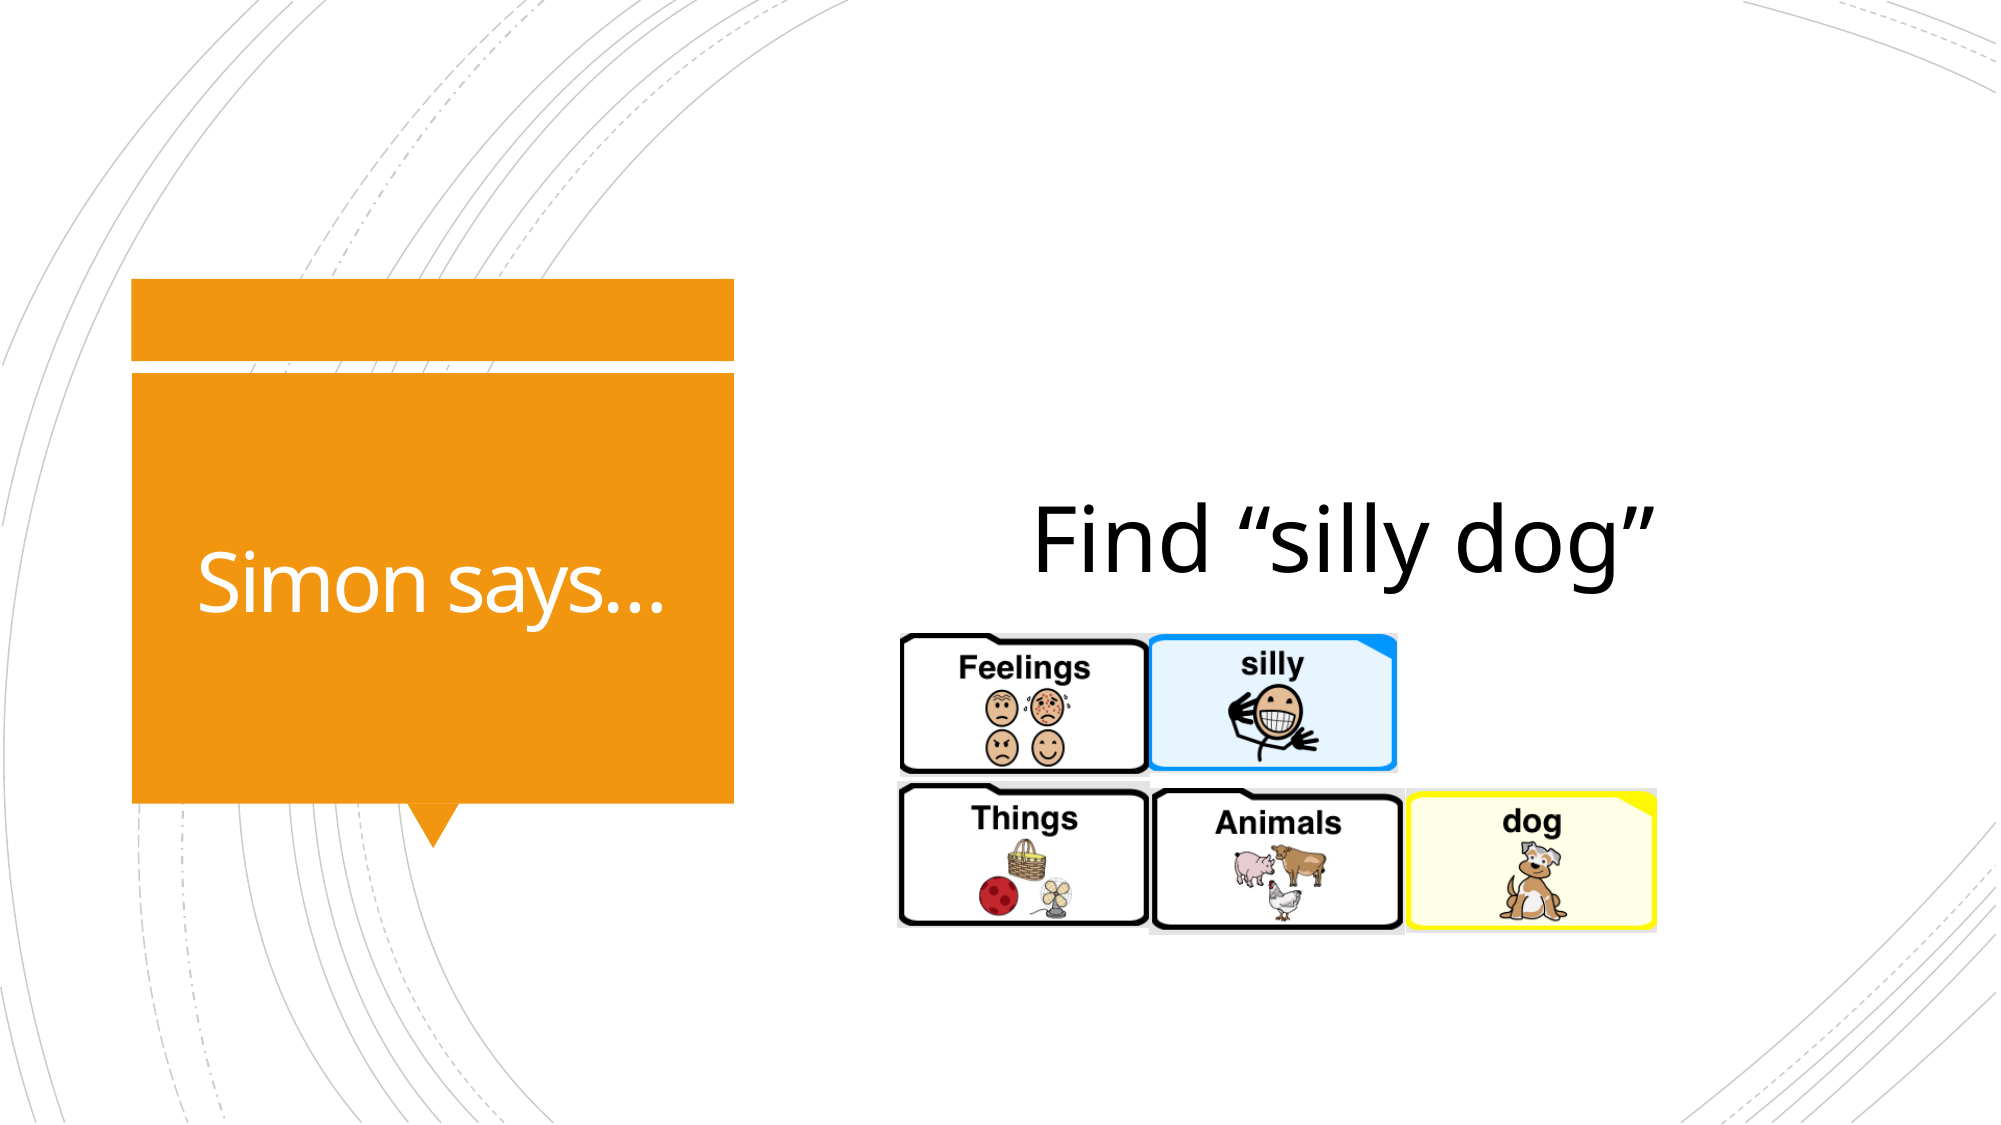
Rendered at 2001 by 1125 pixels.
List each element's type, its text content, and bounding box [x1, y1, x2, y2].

list Find “silly dog” [839, 131, 1871, 993]
picture [1406, 788, 1657, 933]
title Simon says… [145, 385, 720, 789]
picture [897, 781, 1405, 935]
picture [899, 632, 1399, 778]
